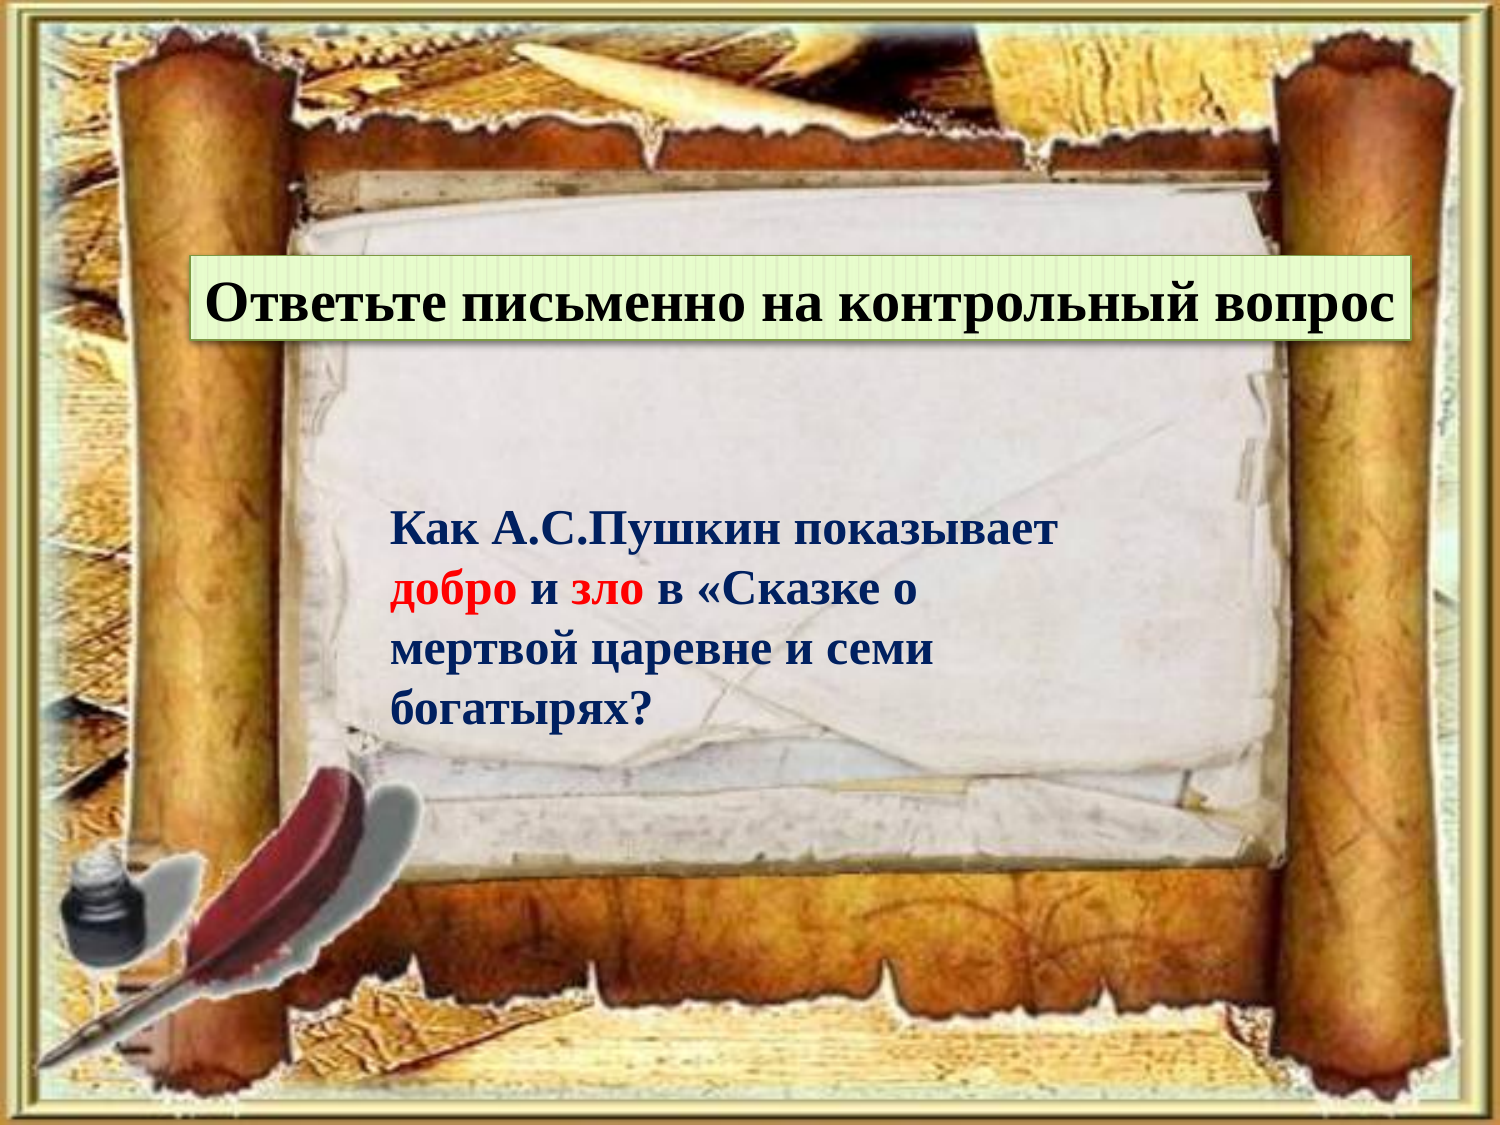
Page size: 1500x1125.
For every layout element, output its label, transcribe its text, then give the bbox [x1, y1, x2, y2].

picture [0, 0, 1500, 1125]
text_box Как А.С.Пушкин показывает добро и зло в «Сказке о мертвой царевне и семи богатырях? [374, 486, 1125, 742]
text_box Ответьте письменно на контрольный вопрос [189, 255, 1412, 341]
